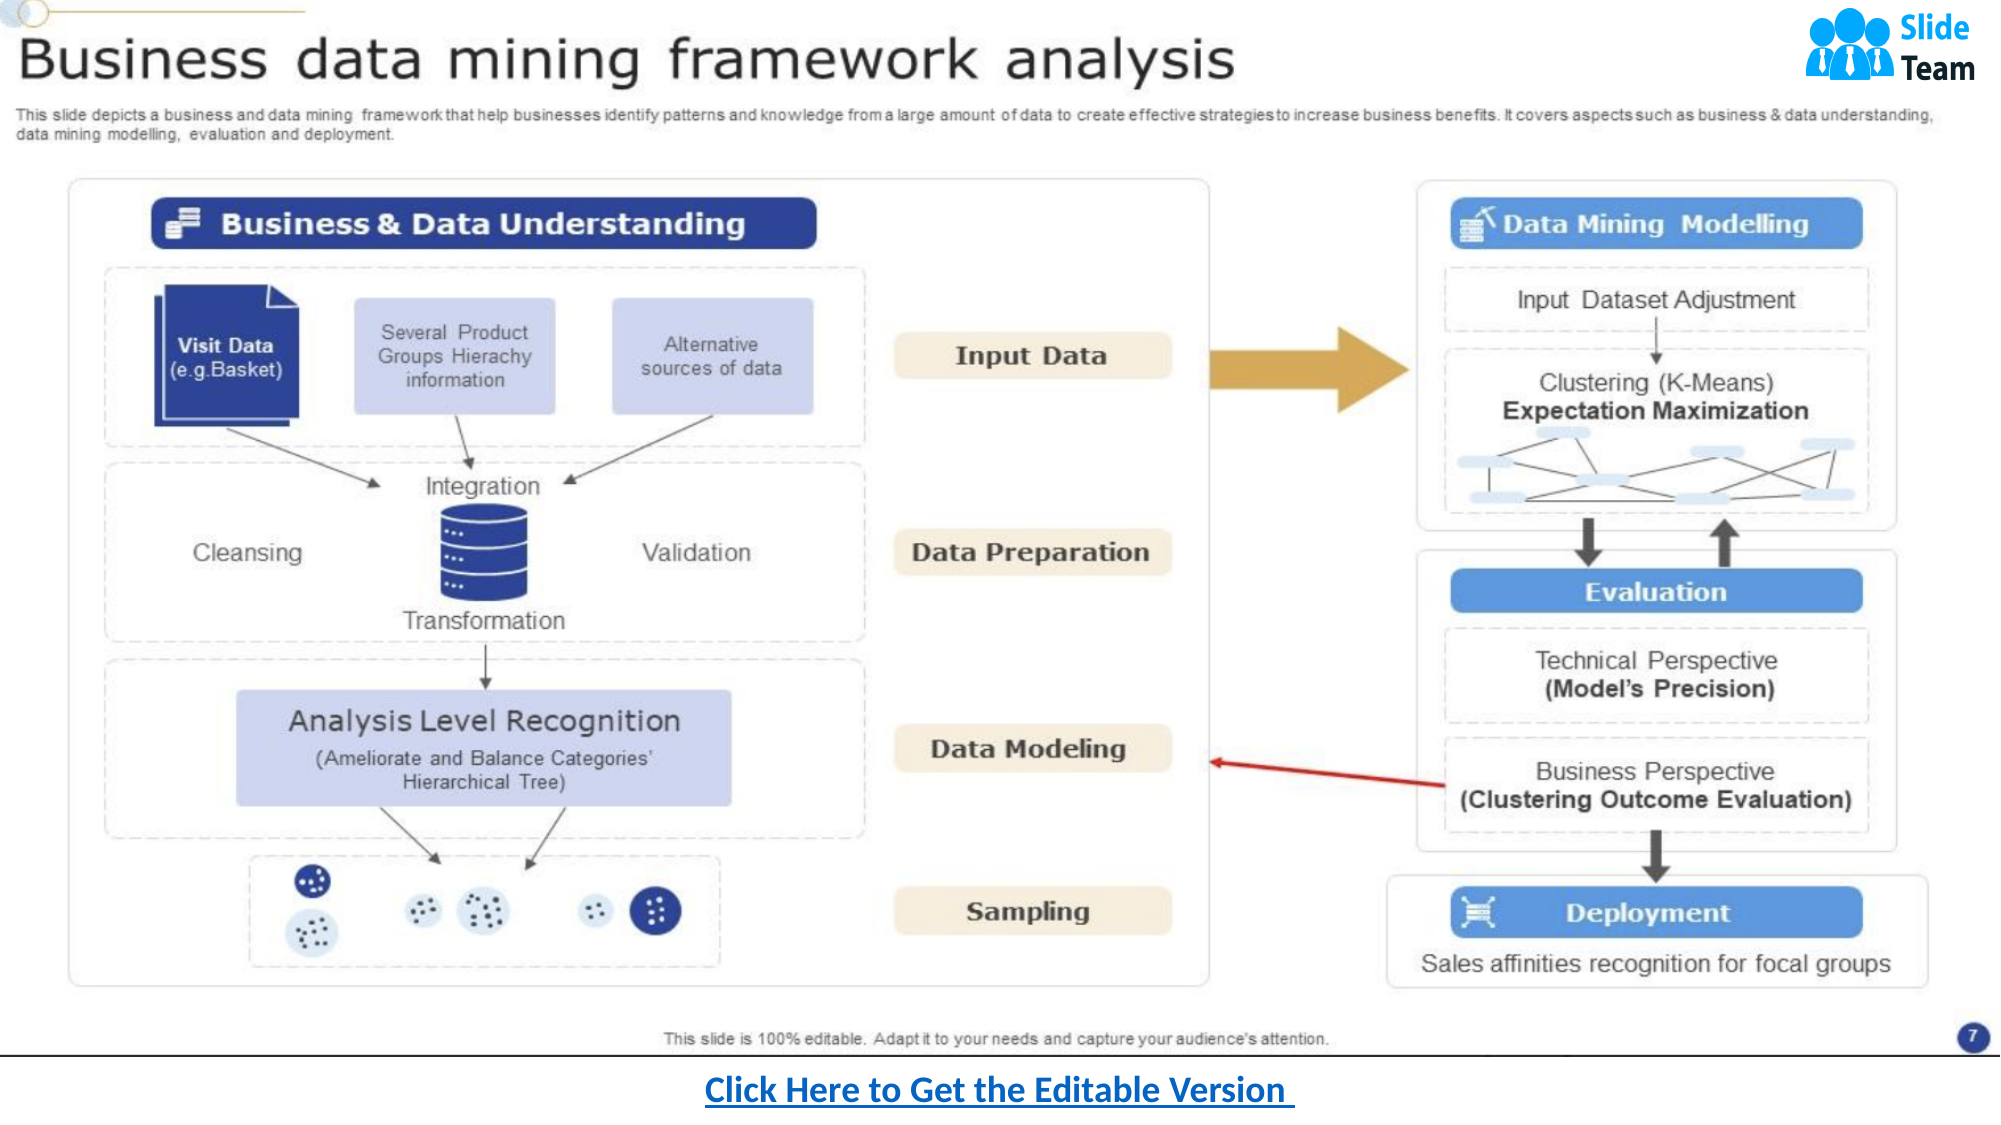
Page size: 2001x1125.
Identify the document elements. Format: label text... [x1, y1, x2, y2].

text_box Click Here to Get the Editable Version [0, 1057, 2000, 1118]
picture [0, 0, 2000, 1057]
